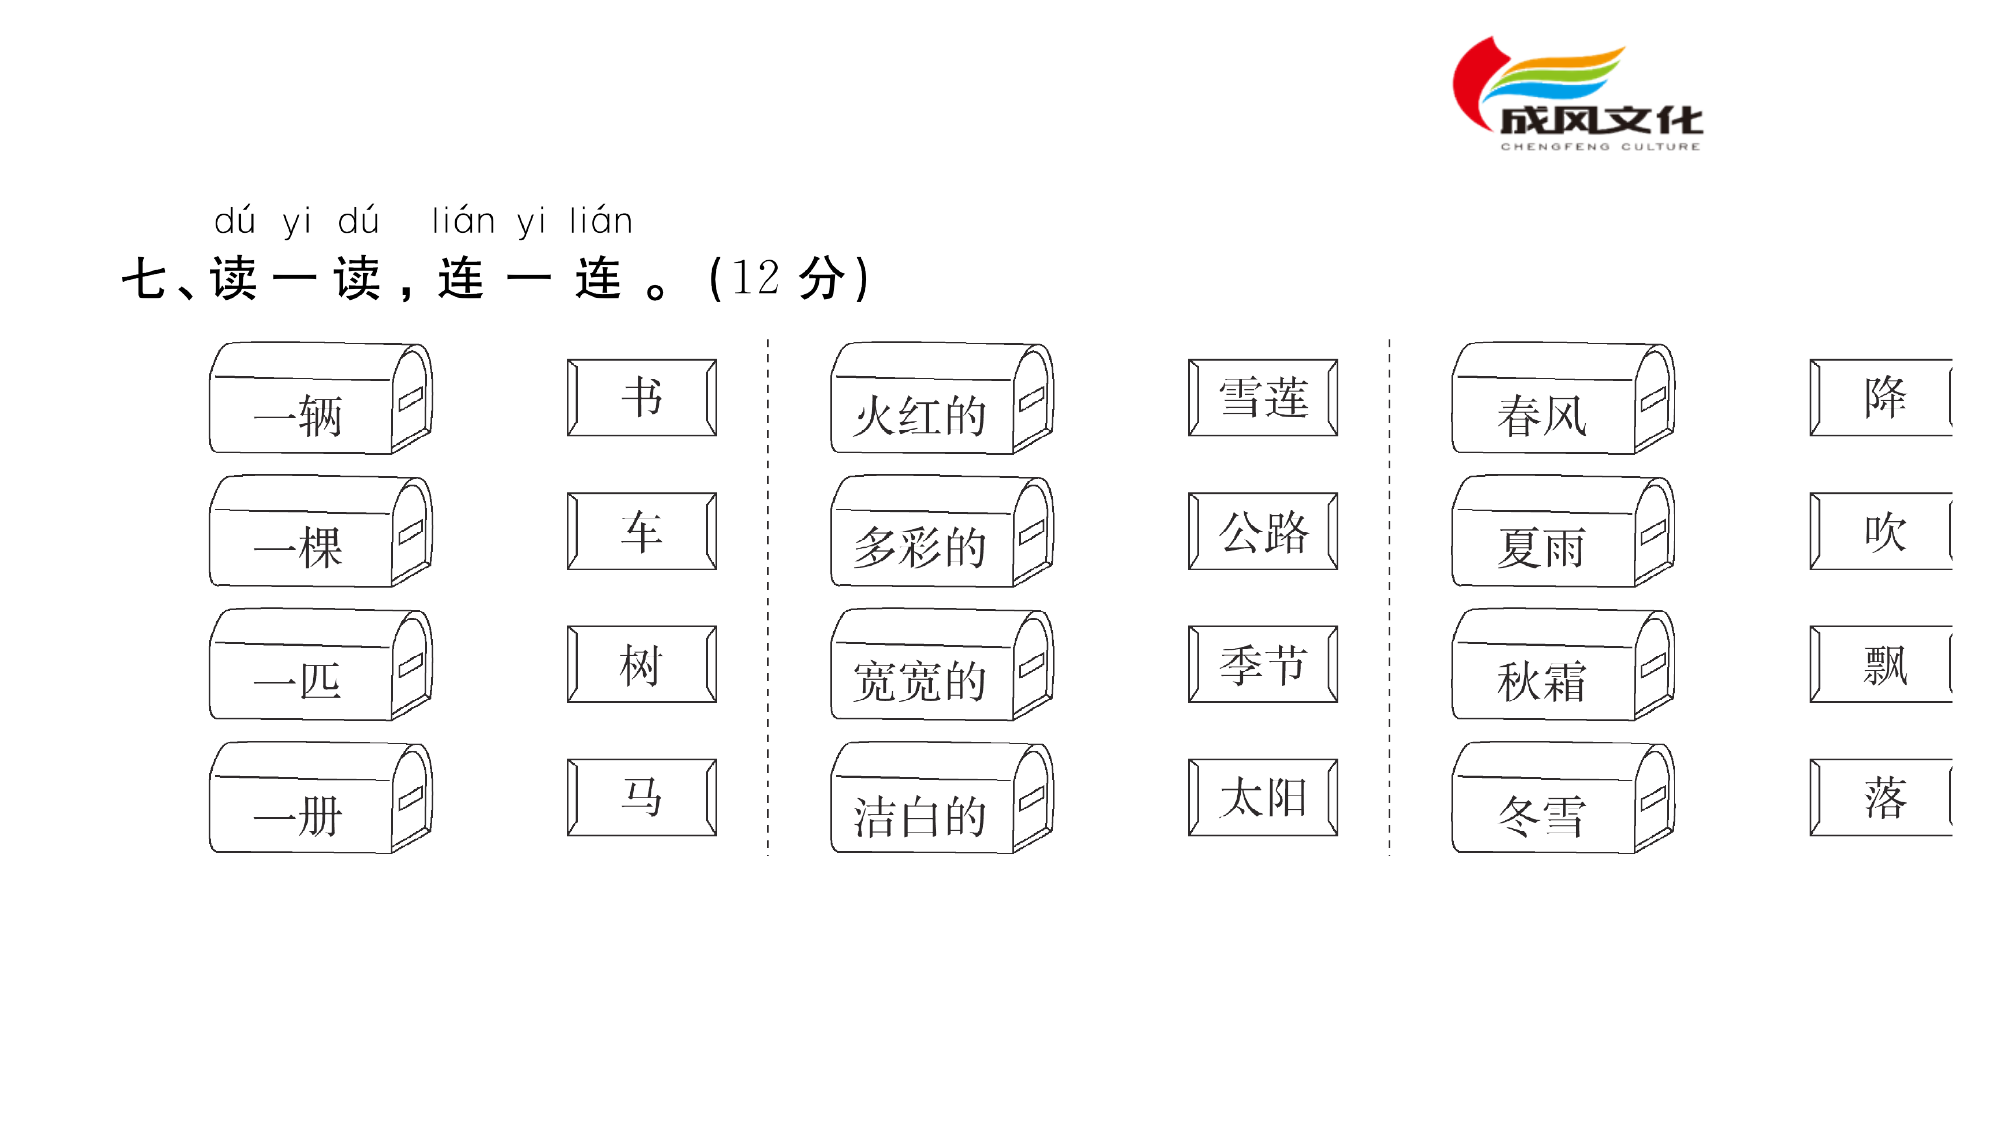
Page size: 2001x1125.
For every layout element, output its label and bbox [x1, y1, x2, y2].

picture [118, 30, 2000, 871]
